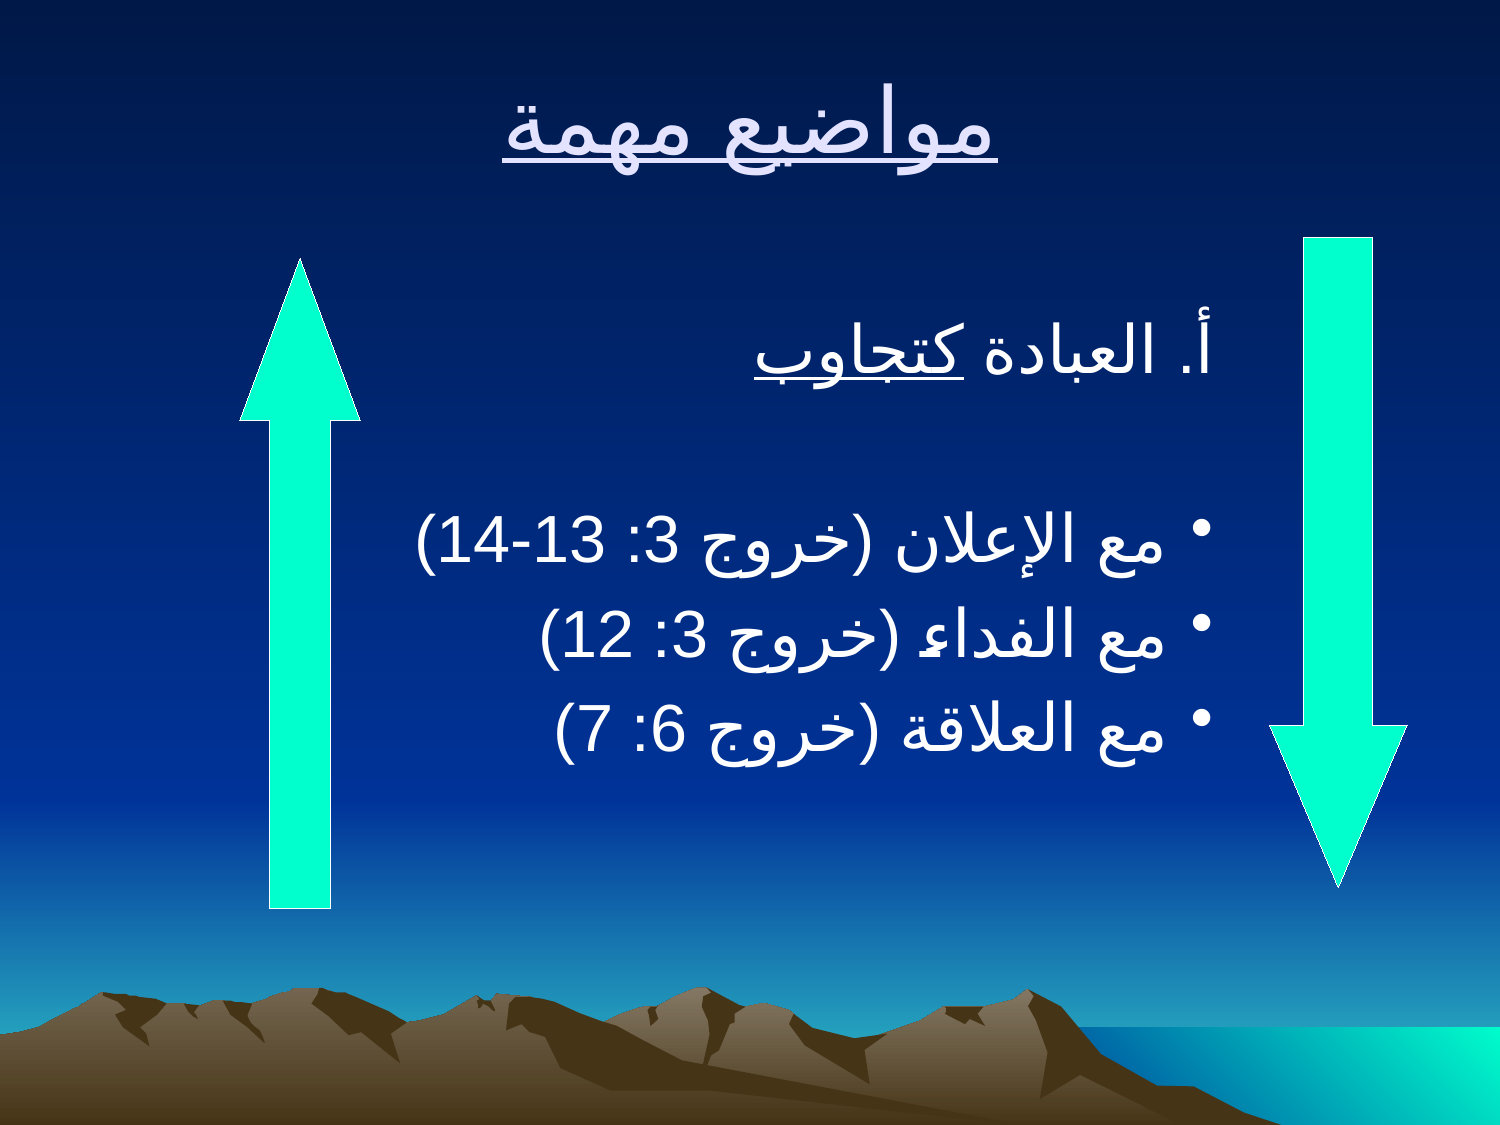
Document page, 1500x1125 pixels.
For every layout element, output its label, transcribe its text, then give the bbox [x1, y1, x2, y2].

text_box [1269, 237, 1408, 888]
text_box [239, 258, 361, 909]
title مواضيع مهمة [74, 22, 1426, 211]
list أ. العبادة كتجاوب مع الإعلان (خروج 3: 13-14) مع الفداء (خروج 3: 12) مع العلاقة (خروج 6: 7) [299, 298, 1223, 1038]
